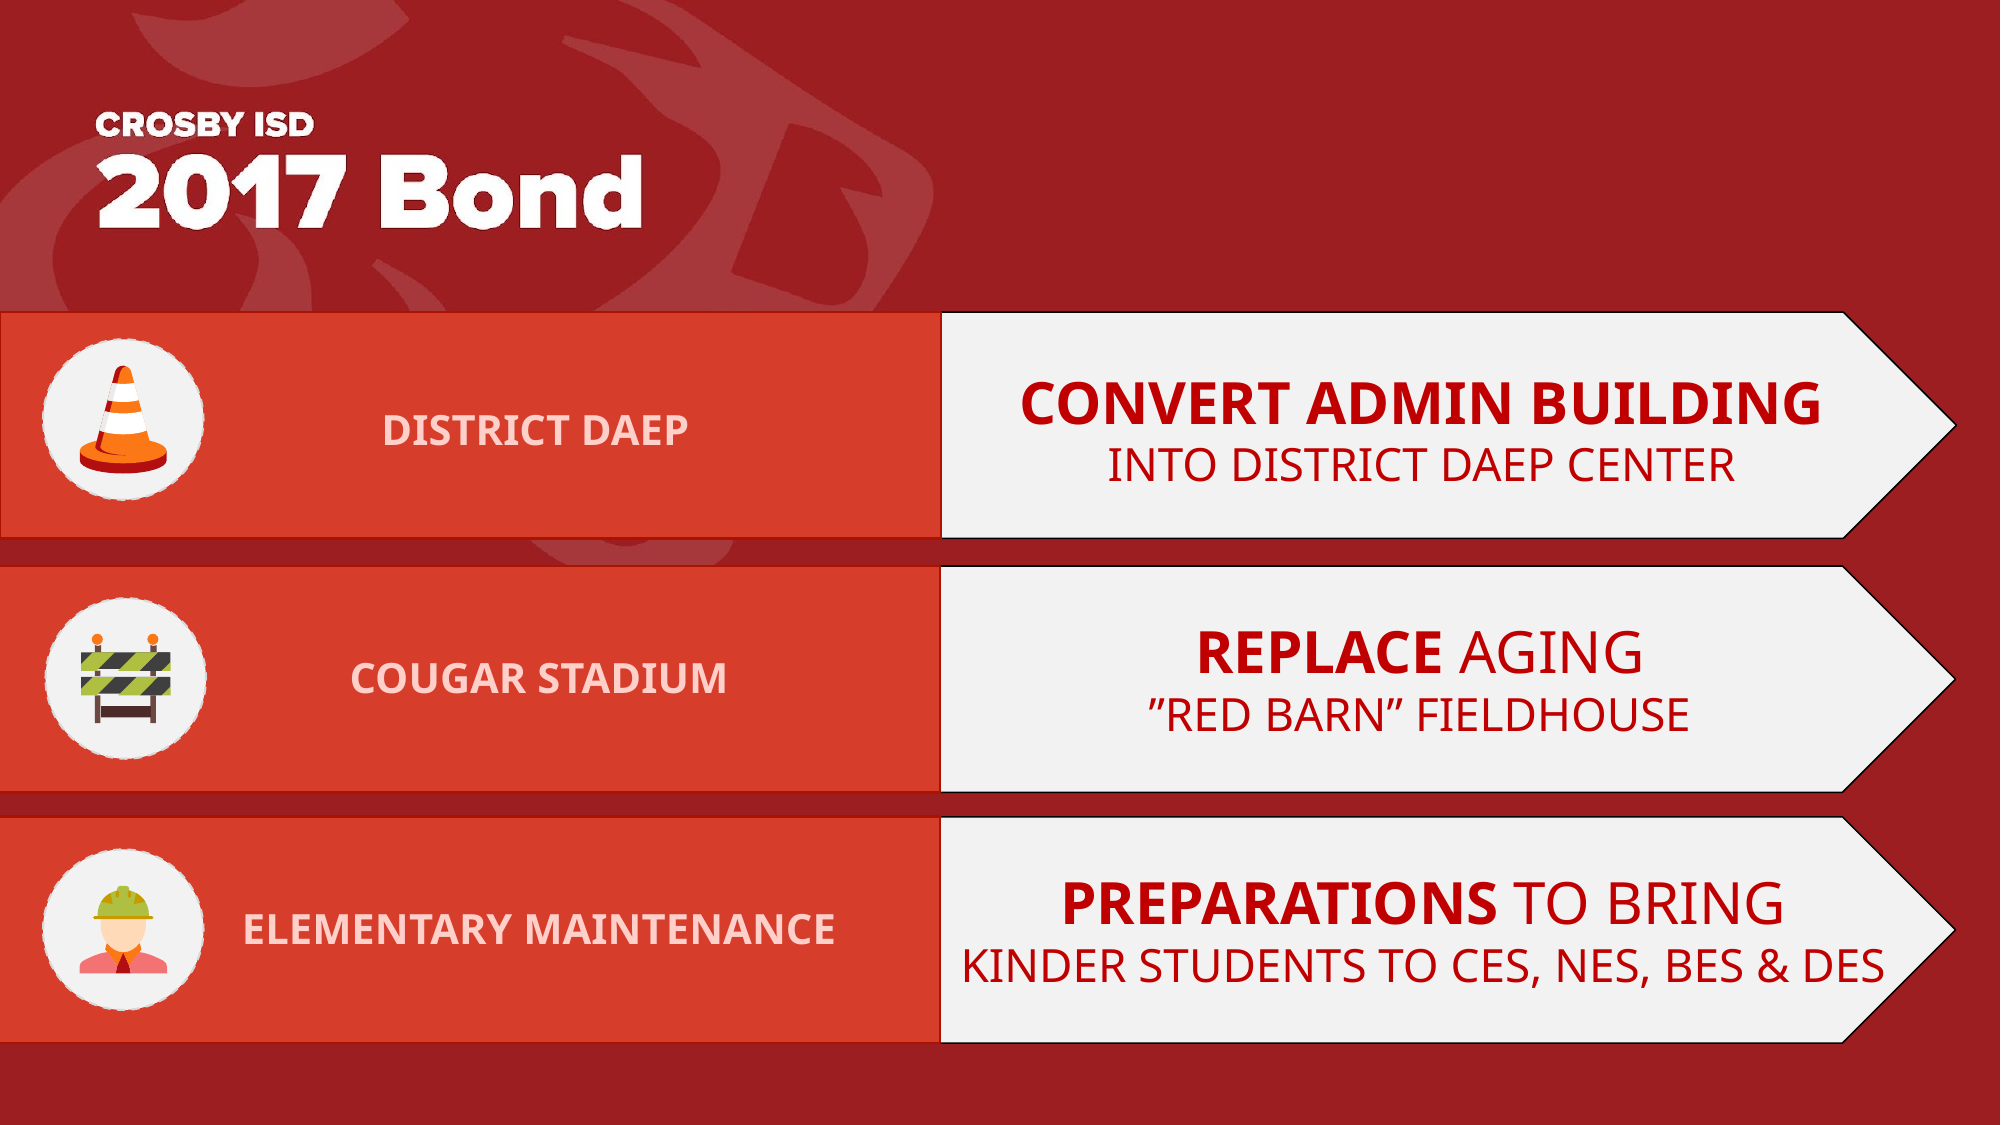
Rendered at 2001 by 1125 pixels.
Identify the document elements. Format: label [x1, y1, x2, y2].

picture [0, 0, 2000, 1125]
text_box [42, 339, 204, 500]
text_box [888, 311, 1957, 539]
text_box [887, 816, 1956, 1044]
text_box [42, 849, 204, 1011]
text_box [887, 565, 1956, 793]
text_box [45, 597, 207, 759]
